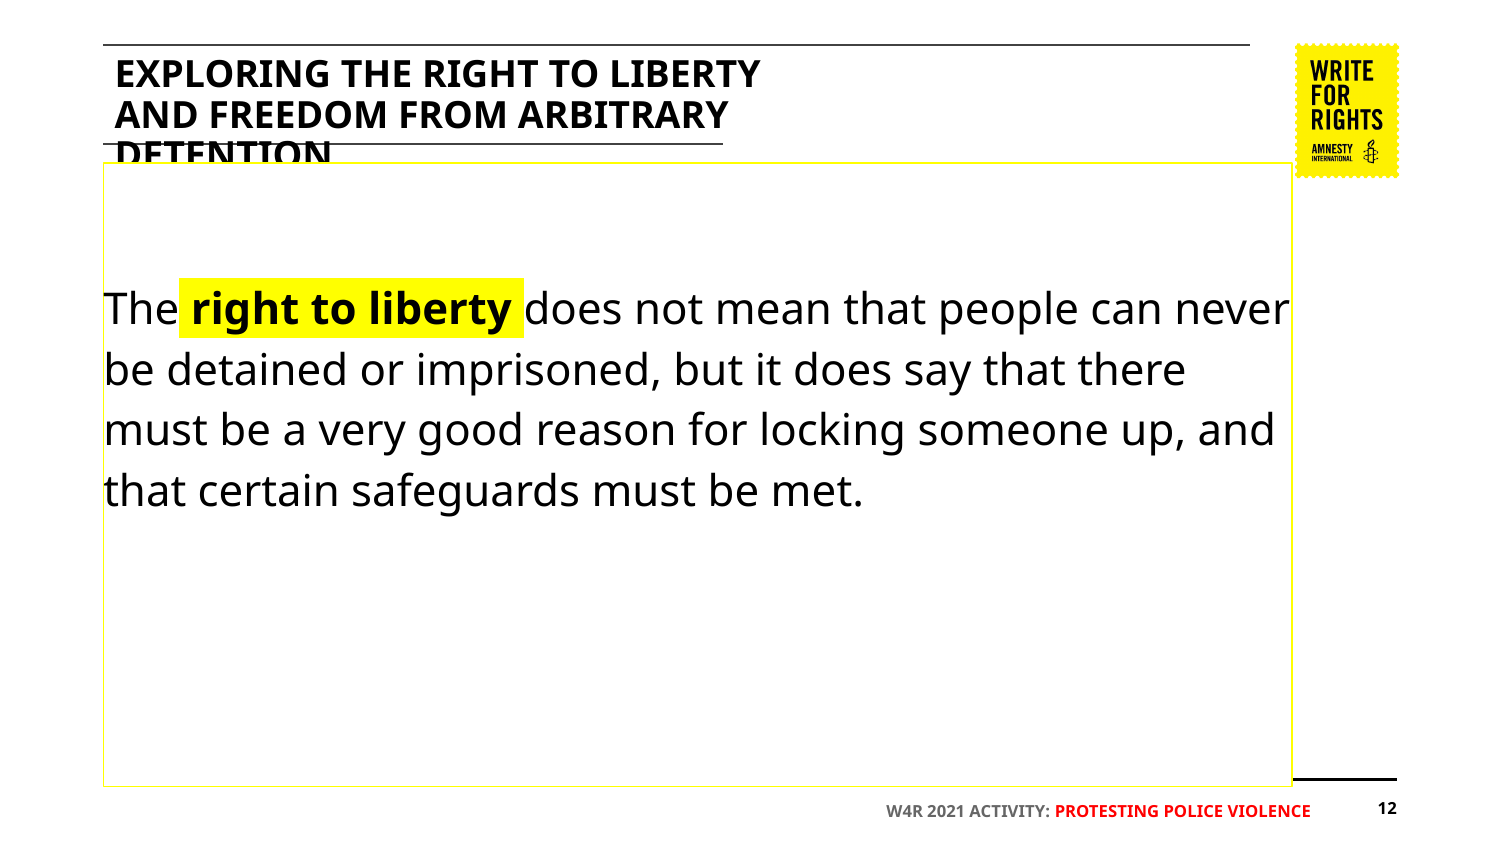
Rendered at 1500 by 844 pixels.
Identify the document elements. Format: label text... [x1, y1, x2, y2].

text_box ‹#› [1322, 803, 1397, 821]
picture [1290, 37, 1405, 183]
list The right to liberty does not mean that people can never be detained or imprisoned, but it does say that there must be a very good reason for locking someone up, and that certain safeguards must be met. [103, 162, 1292, 787]
title EXPLORING THE RIGHT TO LIBERTY AND FREEDOM FROM ARBITRARY DETENTION [103, 55, 858, 134]
